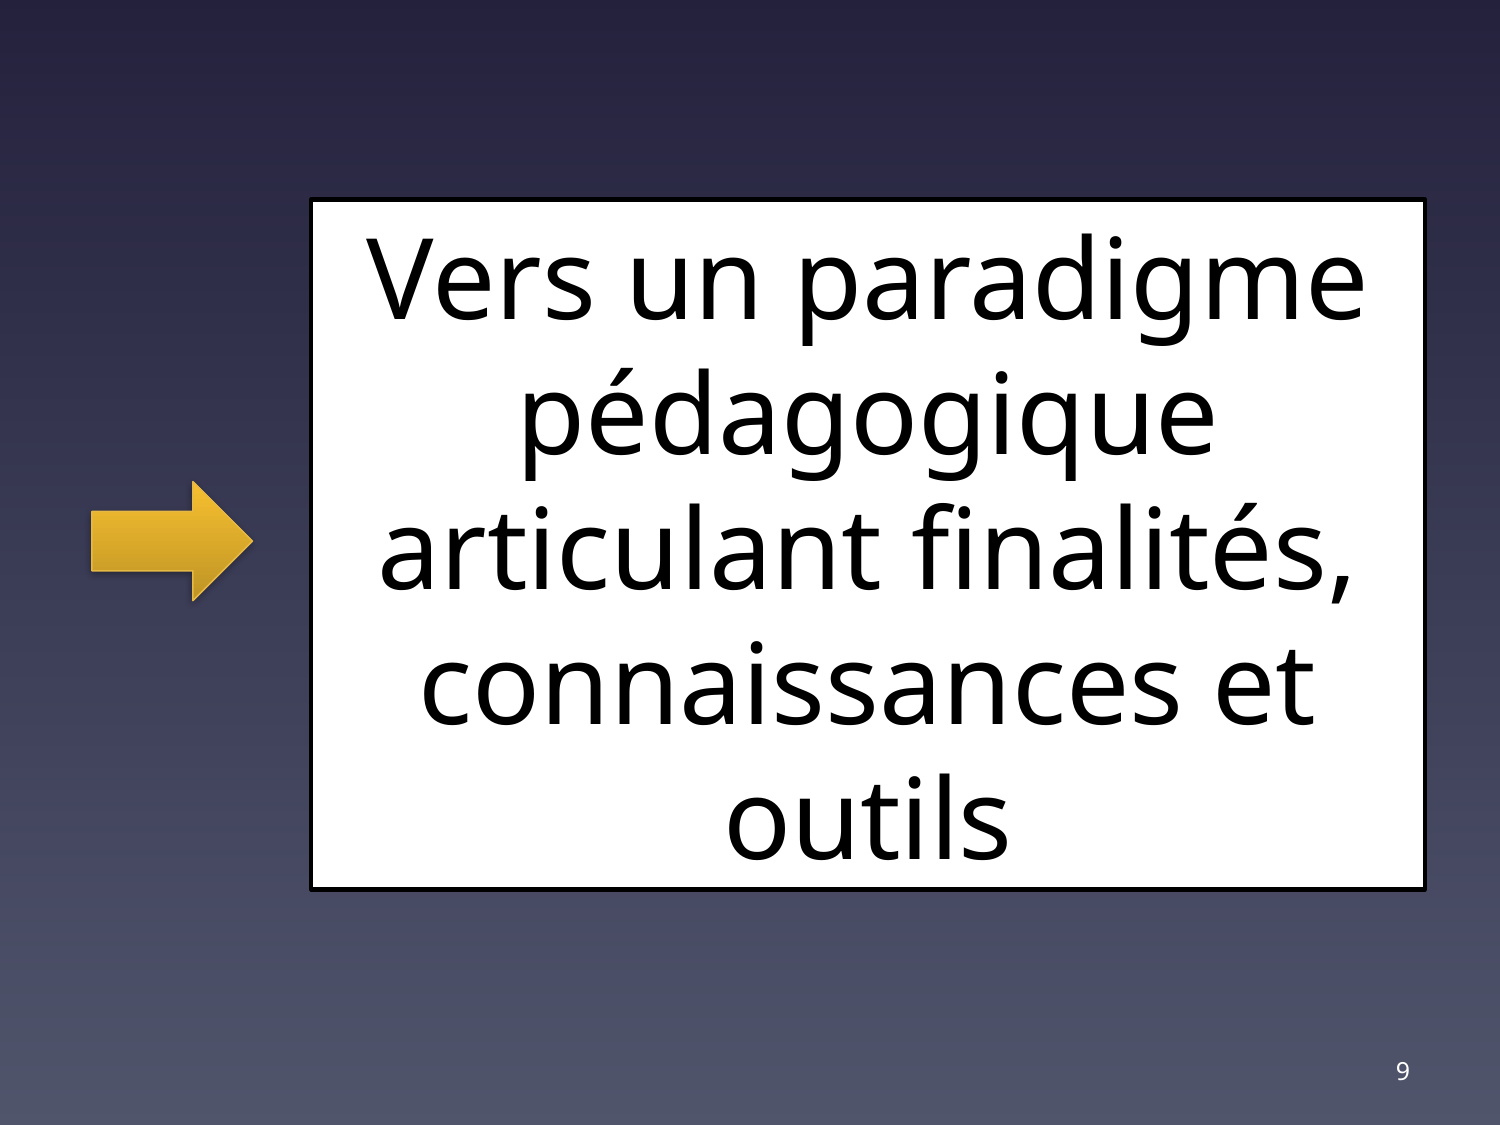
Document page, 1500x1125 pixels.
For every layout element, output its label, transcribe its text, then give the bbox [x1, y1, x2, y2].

text_box [91, 480, 254, 602]
slide_number 9 [1074, 1042, 1425, 1103]
list Vers un paradigme pédagogique articulant finalités, connaissances et outils [309, 197, 1427, 892]
